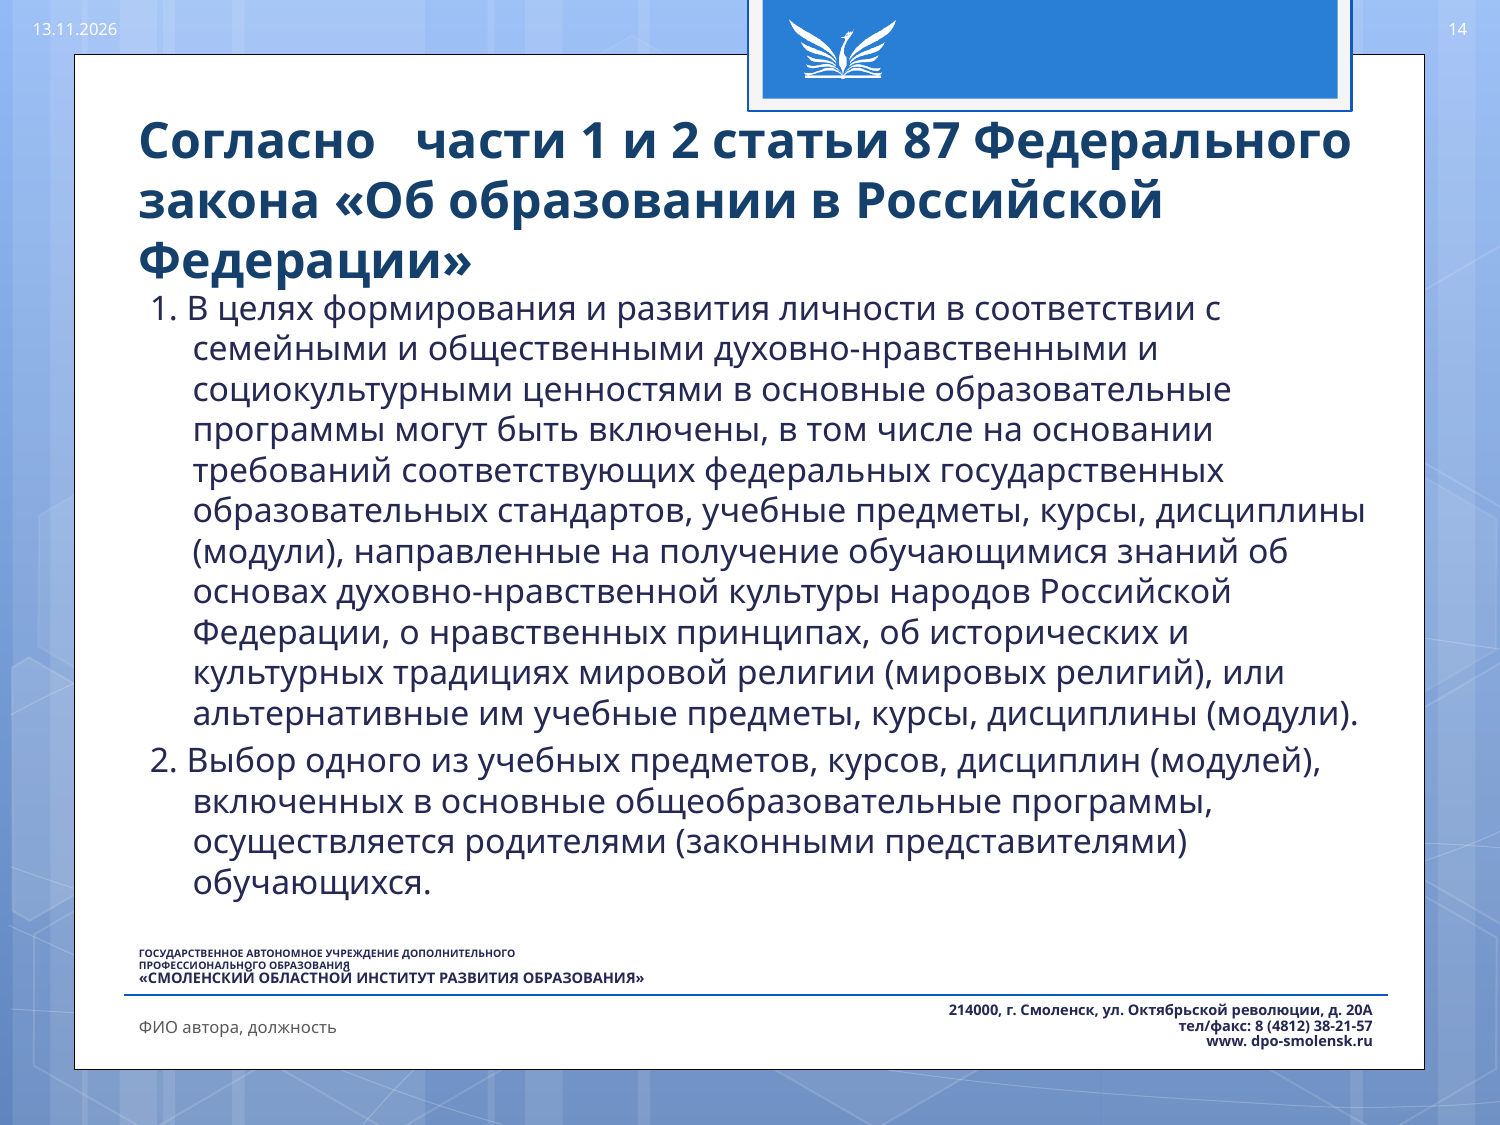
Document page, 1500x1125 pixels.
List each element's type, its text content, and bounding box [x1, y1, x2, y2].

footer ФИО автора, должность [123, 1009, 699, 1047]
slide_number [17, 9, 148, 51]
list 1. В целях формирования и развития личности в соответствии с семейными и общественными духовно-нравственными и социокультурными ценностями в основные образовательные программы могут быть включены, в том числе на основании требований соответствующих федеральных государственных образовательных стандартов, учебные предметы, курсы, дисциплины (модули), направленные на получение обучающимися знаний об основах духовно-нравственной культуры народов Российской Федерации, о нравственных принципах, об исторических и культурных традициях мировой религии (мировых религий), или альтернативные им учебные предметы, курсы, дисциплины (модули). 2. Выбор одного из учебных предметов, курсов, дисциплин (модулей), включенных в основные общеобразовательные программы, осуществляется родителями (законными представителями) обучающихся. [123, 278, 1388, 929]
picture [789, 19, 896, 79]
slide_number 14 [1411, 9, 1483, 51]
title Согласно части 1 и 2 статьи 87 Федерального закона «Об образовании в Российской Федерации» [123, 137, 1388, 260]
